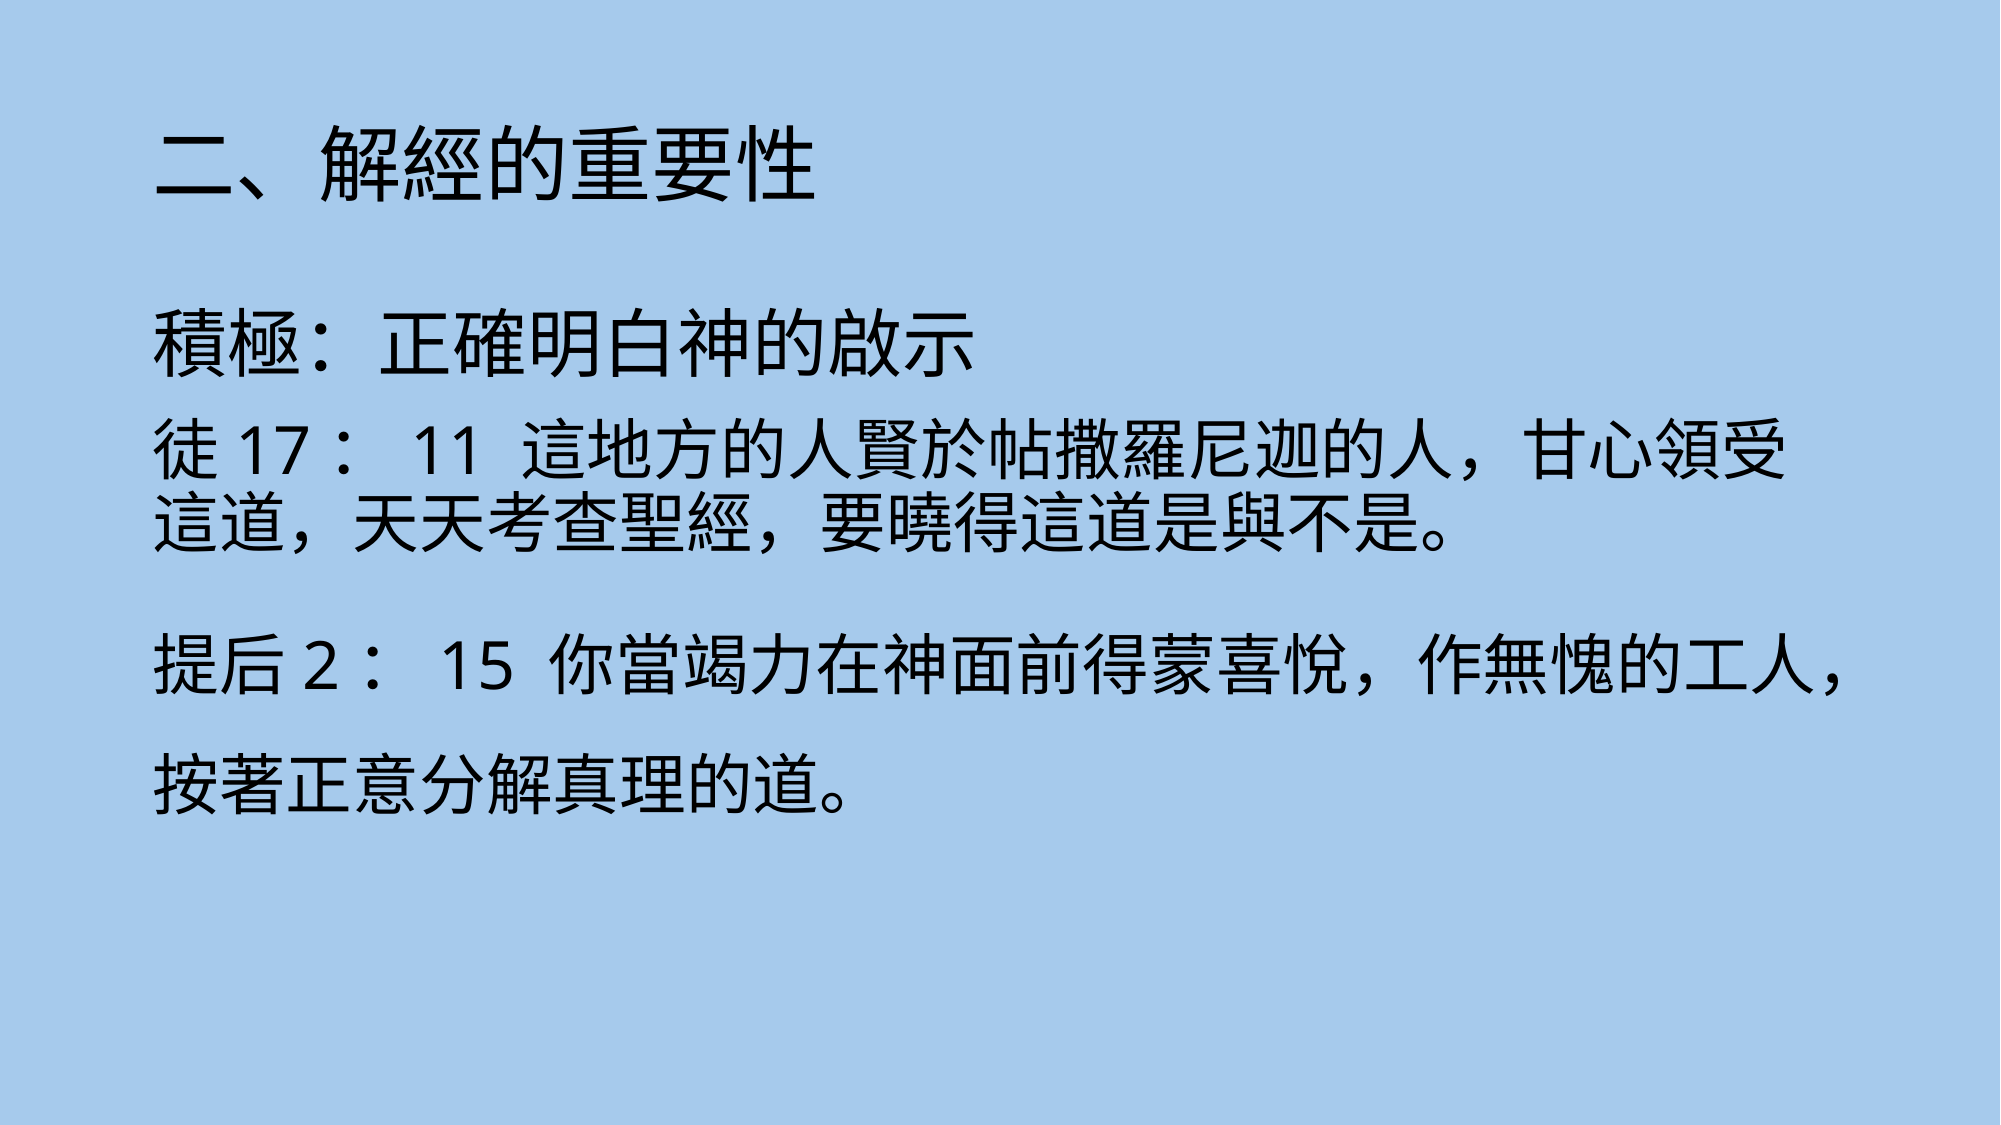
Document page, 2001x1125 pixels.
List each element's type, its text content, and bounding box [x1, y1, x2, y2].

title 二、解經的重要性 [137, 59, 1863, 278]
list 積極：正確明白神的啟示 徒17：11 這地方的人賢於帖撒羅尼迦的人，甘心領受這道，天天考查聖經，要曉得這道是與不是。 提后2：15 你當竭力在神面前得蒙喜悅，作無愧的工人，按著正意分解真理的道。 [137, 299, 1863, 1014]
